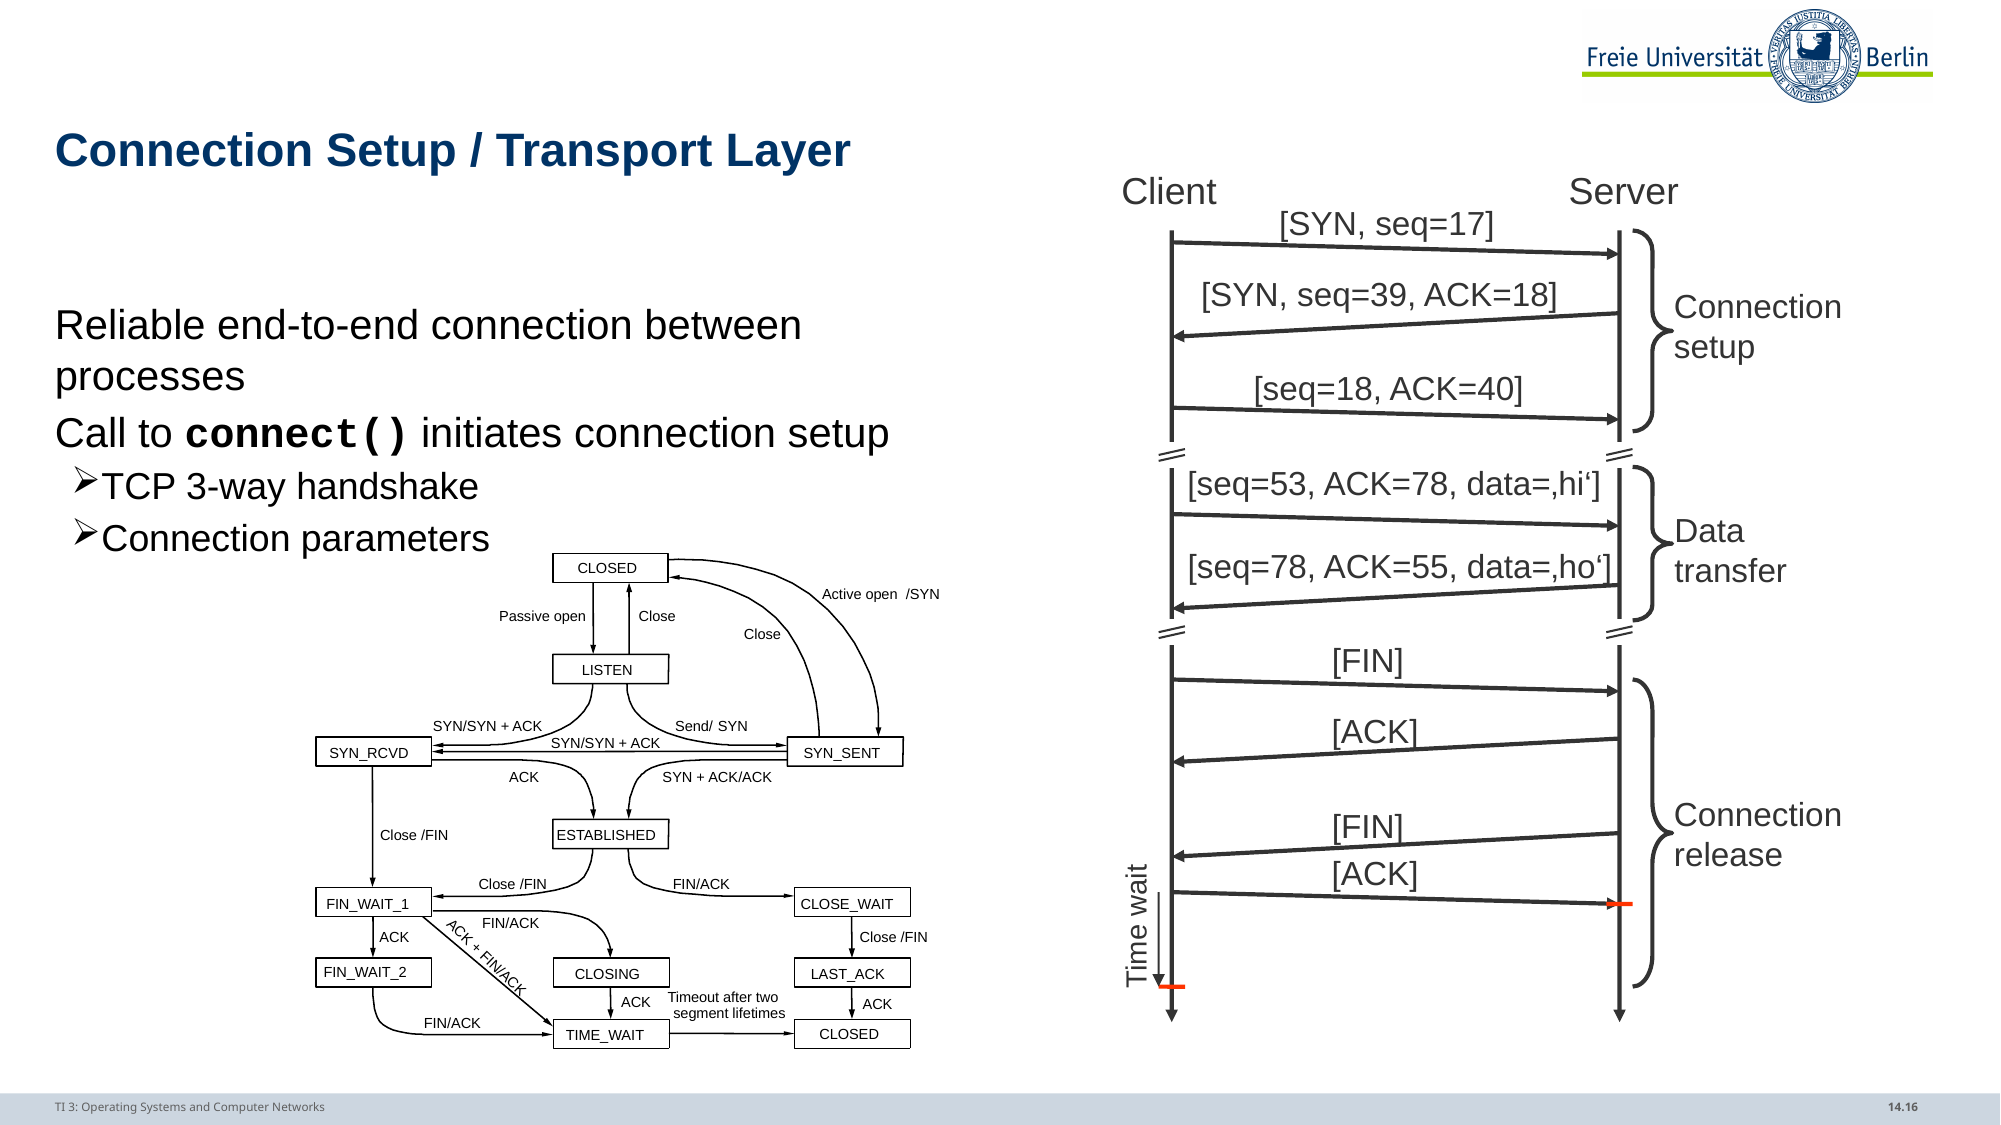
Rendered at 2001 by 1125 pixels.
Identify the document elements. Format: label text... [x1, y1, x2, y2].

list Reliable end-to-end connection between processes Call to connect() initiates connection setup TCP 3-way handshake Connection parameters [54, 296, 984, 1037]
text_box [1105, 159, 1858, 1023]
title Connection Setup / Transport Layer [54, 117, 1946, 188]
picture [1582, 9, 1933, 103]
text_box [315, 553, 941, 1049]
footer TI 3: Operating Systems and Computer Networks [54, 1091, 1363, 1125]
